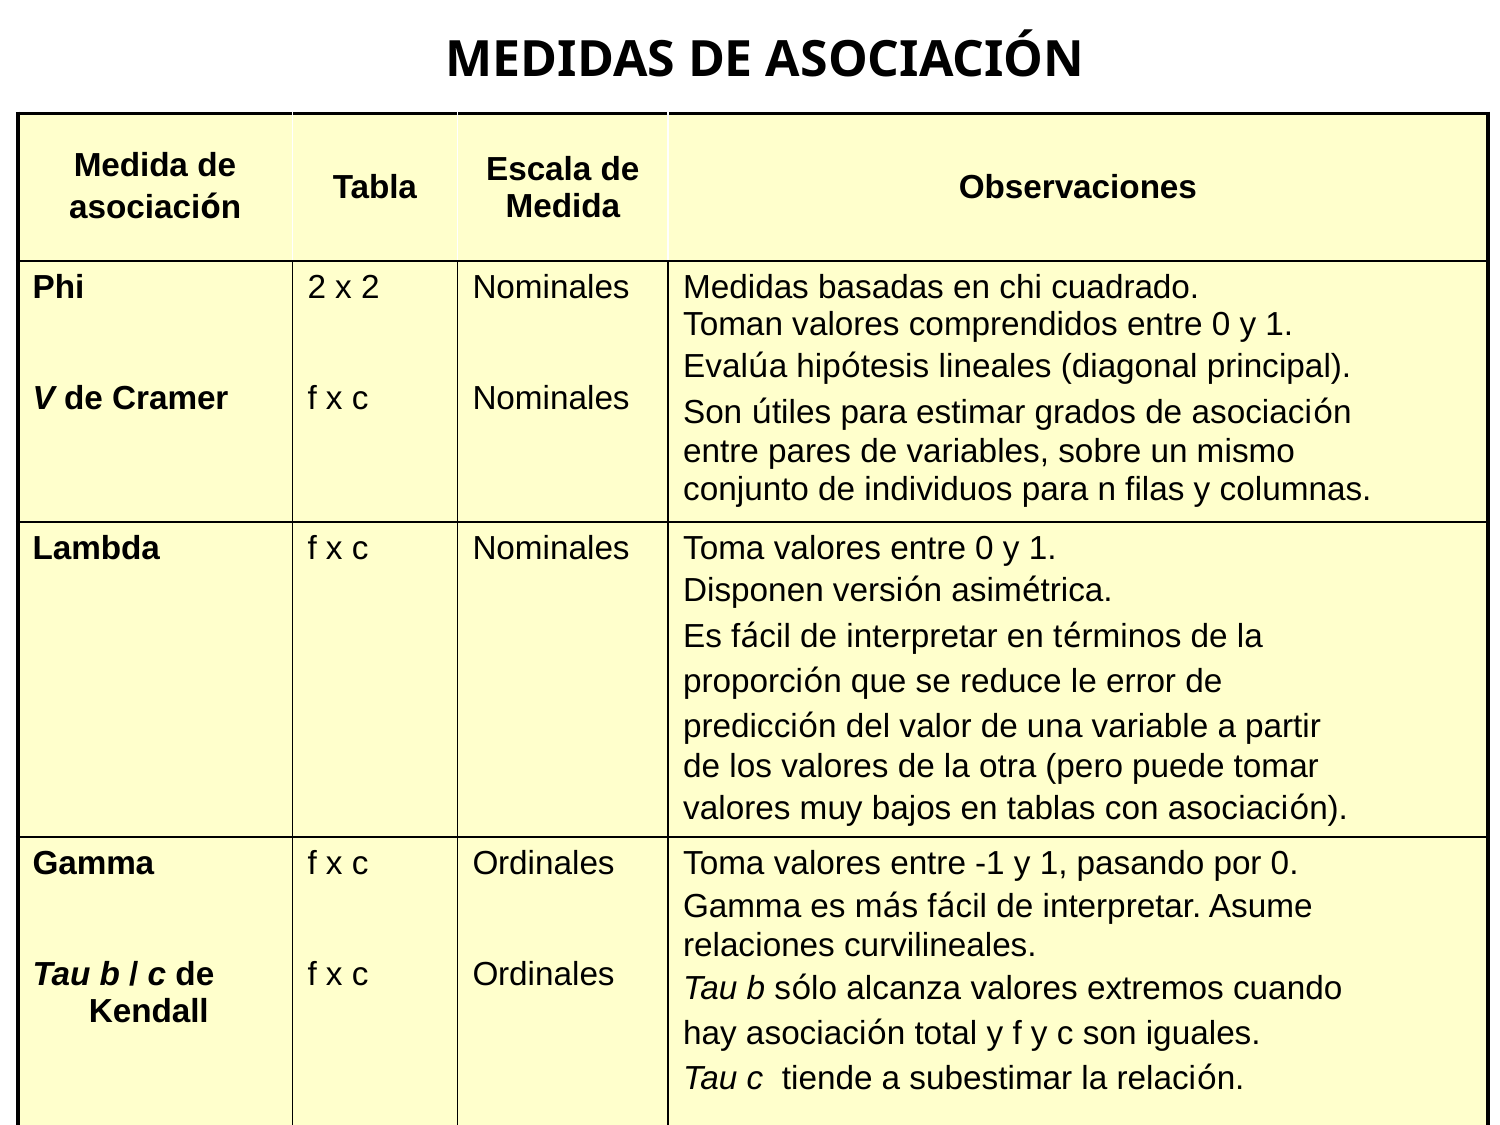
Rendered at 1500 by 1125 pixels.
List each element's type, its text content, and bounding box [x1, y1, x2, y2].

table_cell Toma valores entre 0 y 1. Disponen versión asimétrica. Es fácil de interpretar en términos de la proporción que se reduce le error de predicción del valor de una variable a partir de los valores de la otra (pero puede tomar valores muy bajos en tablas con asociación). [669, 523, 1486, 836]
table_cell Gamma Tau b / c de Kendall [20, 838, 292, 1125]
table_cell Medidas basadas en chi cuadrado. Toman valores comprendidos entre 0 y 1. Evalúa hipótesis lineales (diagonal principal). Son útiles para estimar grados de asociación entre pares de variables, sobre un mismo conjunto de individuos para n filas y columnas. [669, 262, 1486, 521]
table_cell Nominales Nominales [458, 262, 667, 521]
table_header Observaciones [669, 115, 1486, 260]
table_cell 2 x 2 f x c [293, 262, 457, 521]
table_header Medida de asociación [20, 115, 292, 260]
table_cell Lambda [20, 523, 292, 836]
table_cell Ordinales Ordinales [458, 838, 667, 1125]
text_box MEDIDAS DE ASOCIACIÓN [366, 18, 1164, 94]
table_cell Nominales [458, 523, 667, 836]
table_cell f x c [293, 523, 457, 836]
table_cell f x c f x c [293, 838, 457, 1125]
table_header Escala de Medida [458, 115, 667, 260]
table_cell Phi V de Cramer [20, 262, 292, 521]
table_cell Toma valores entre -1 y 1, pasando por 0. Gamma es más fácil de interpretar. Asume relaciones curvilineales. Tau b sólo alcanza valores extremos cuando hay asociación total y f y c son iguales. Tau c tiende a subestimar la relación. [669, 838, 1486, 1125]
table_header Tabla [293, 115, 457, 260]
